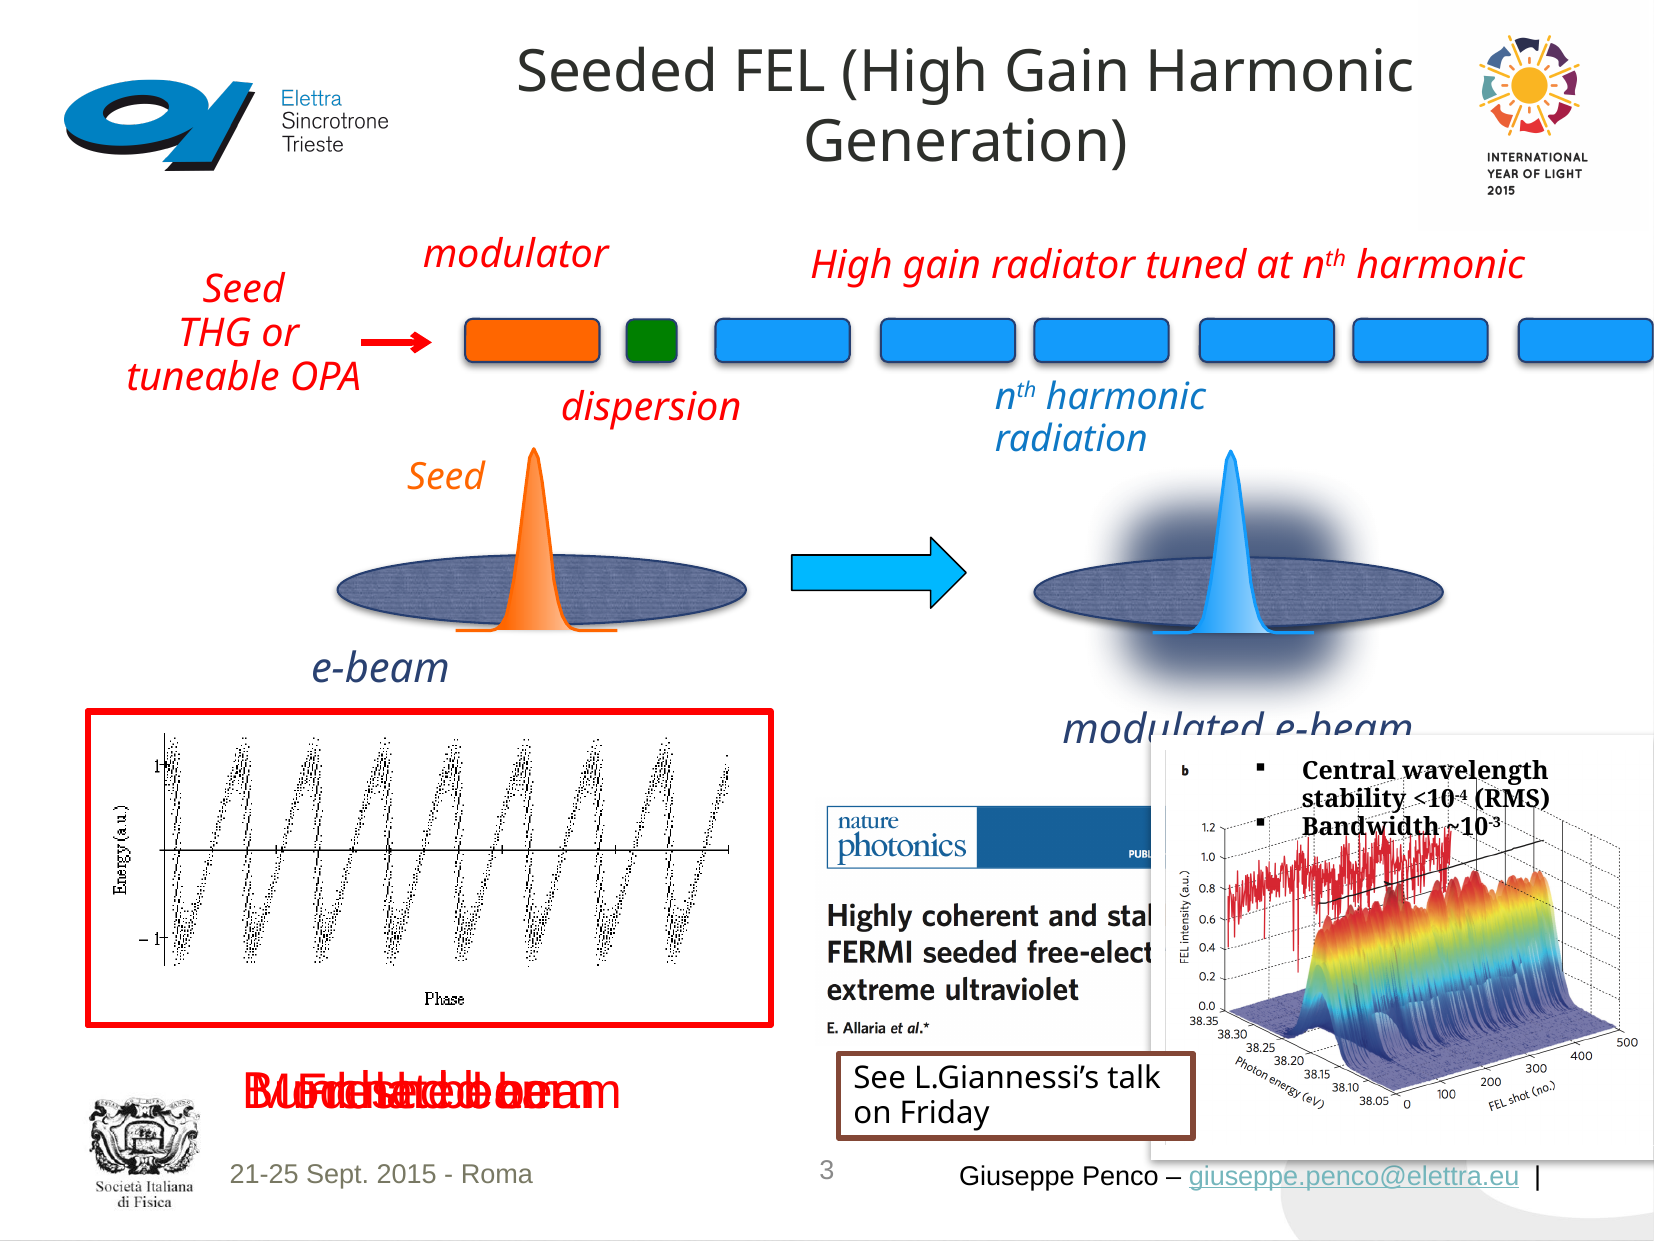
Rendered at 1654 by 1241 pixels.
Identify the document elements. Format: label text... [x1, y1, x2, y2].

title Seeded FEL (High Gain Harmonic Generation) [401, 12, 1530, 195]
text_box [1352, 317, 1489, 364]
slide_number 3 [778, 1137, 875, 1204]
text_box High gain radiator tuned at nth harmonic [795, 236, 1540, 295]
text_box [1033, 317, 1170, 364]
text_box Seed THG or tuneable OPA [111, 259, 376, 407]
text_box modulator [408, 224, 624, 284]
text_box [464, 317, 555, 364]
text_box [552, 318, 750, 439]
text_box [1198, 317, 1336, 364]
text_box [301, 554, 747, 701]
text_box [879, 317, 1017, 364]
text_box [1517, 317, 1654, 364]
picture [0, 0, 1654, 1240]
text_box [746, 317, 851, 364]
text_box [396, 448, 618, 631]
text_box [90, 714, 769, 1130]
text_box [791, 536, 1444, 763]
text_box See L.Giannessi’s talk on Friday [836, 1055, 1159, 1141]
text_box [986, 367, 1315, 634]
